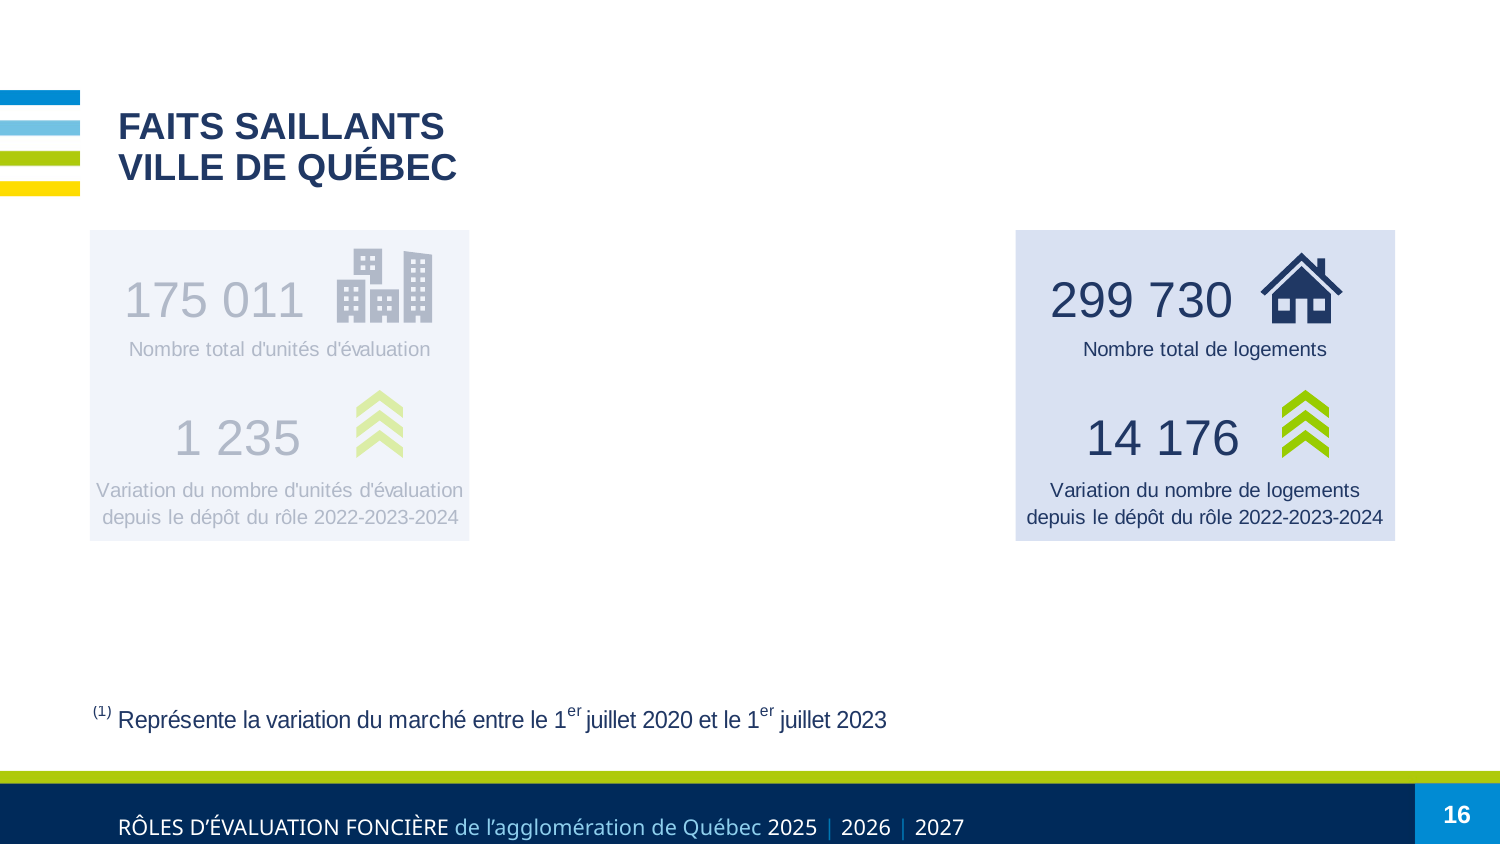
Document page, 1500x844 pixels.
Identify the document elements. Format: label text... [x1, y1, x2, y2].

picture [0, 0, 1500, 844]
title FAITS SAILLANTS VILLE DE QUÉBEC [103, 66, 1412, 230]
